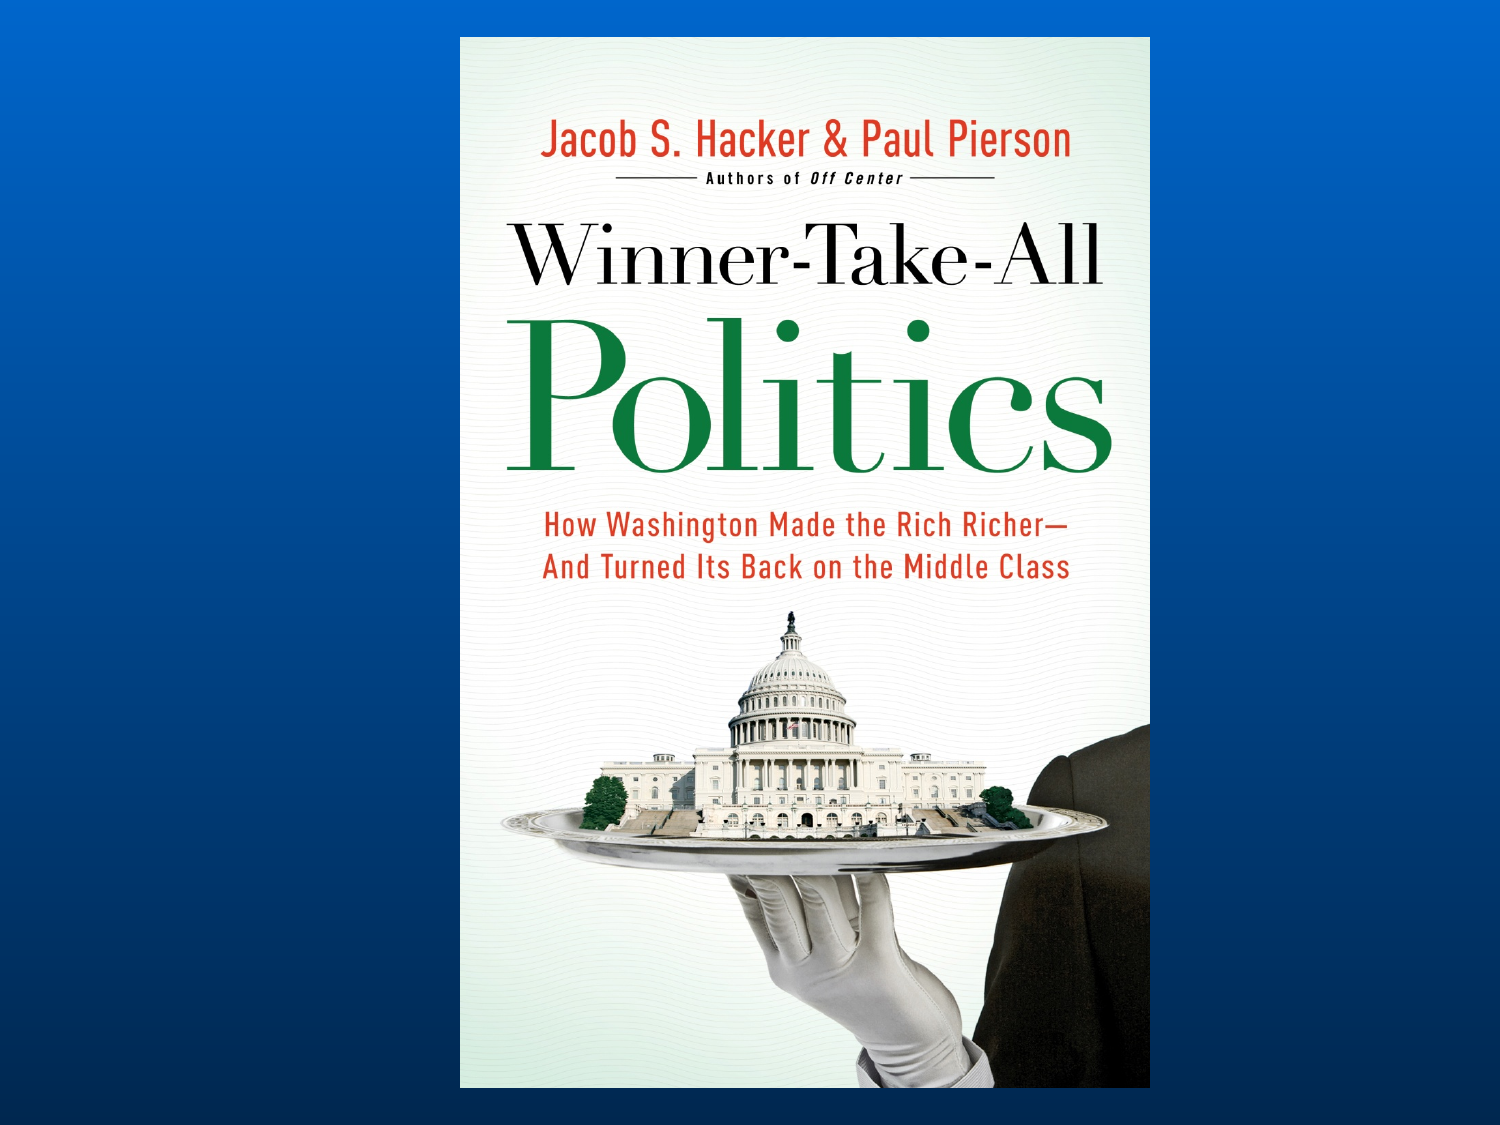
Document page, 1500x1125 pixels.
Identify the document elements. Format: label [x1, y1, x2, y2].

picture [460, 36, 1151, 1088]
